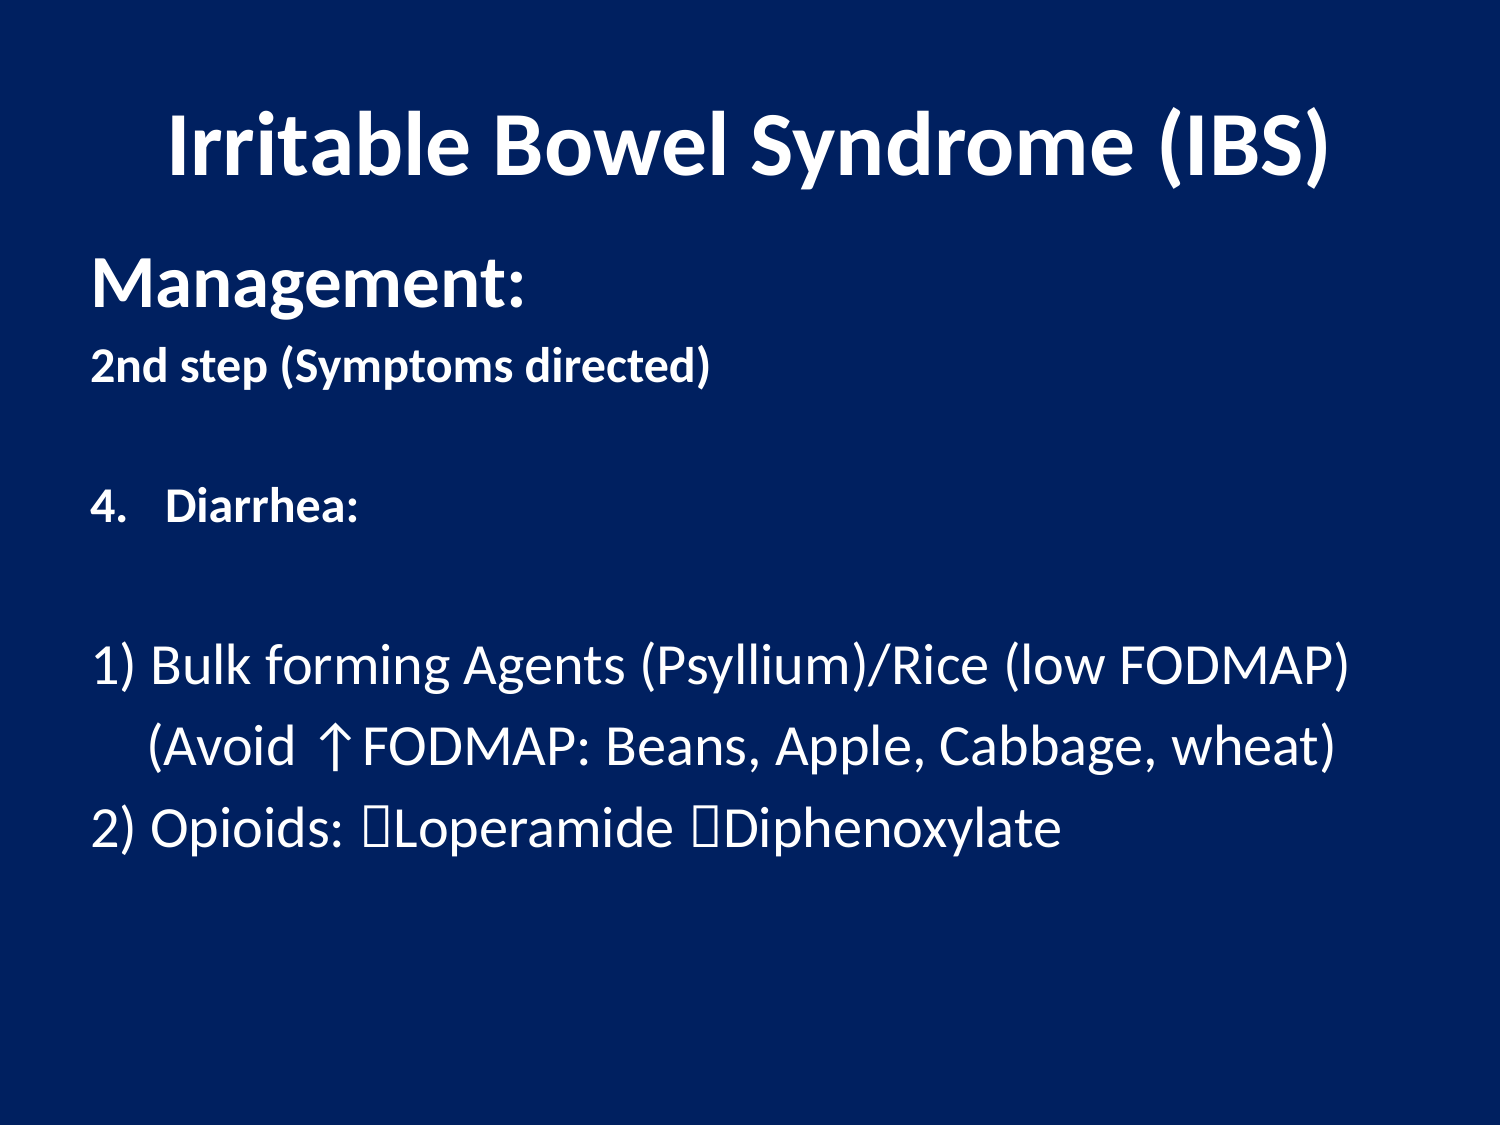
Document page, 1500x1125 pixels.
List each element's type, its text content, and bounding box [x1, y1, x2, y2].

title Irritable Bowel Syndrome (IBS) [75, 45, 1425, 224]
list Management: 2nd step (Symptoms directed) Diarrhea: 1) Bulk forming Agents (Psyllium)/Rice (low FODMAP) (Avoid ↑FODMAP: Beans, Apple, Cabbage, wheat) 2) Opioids: Loperamide Diphenoxylate [75, 224, 1425, 1125]
